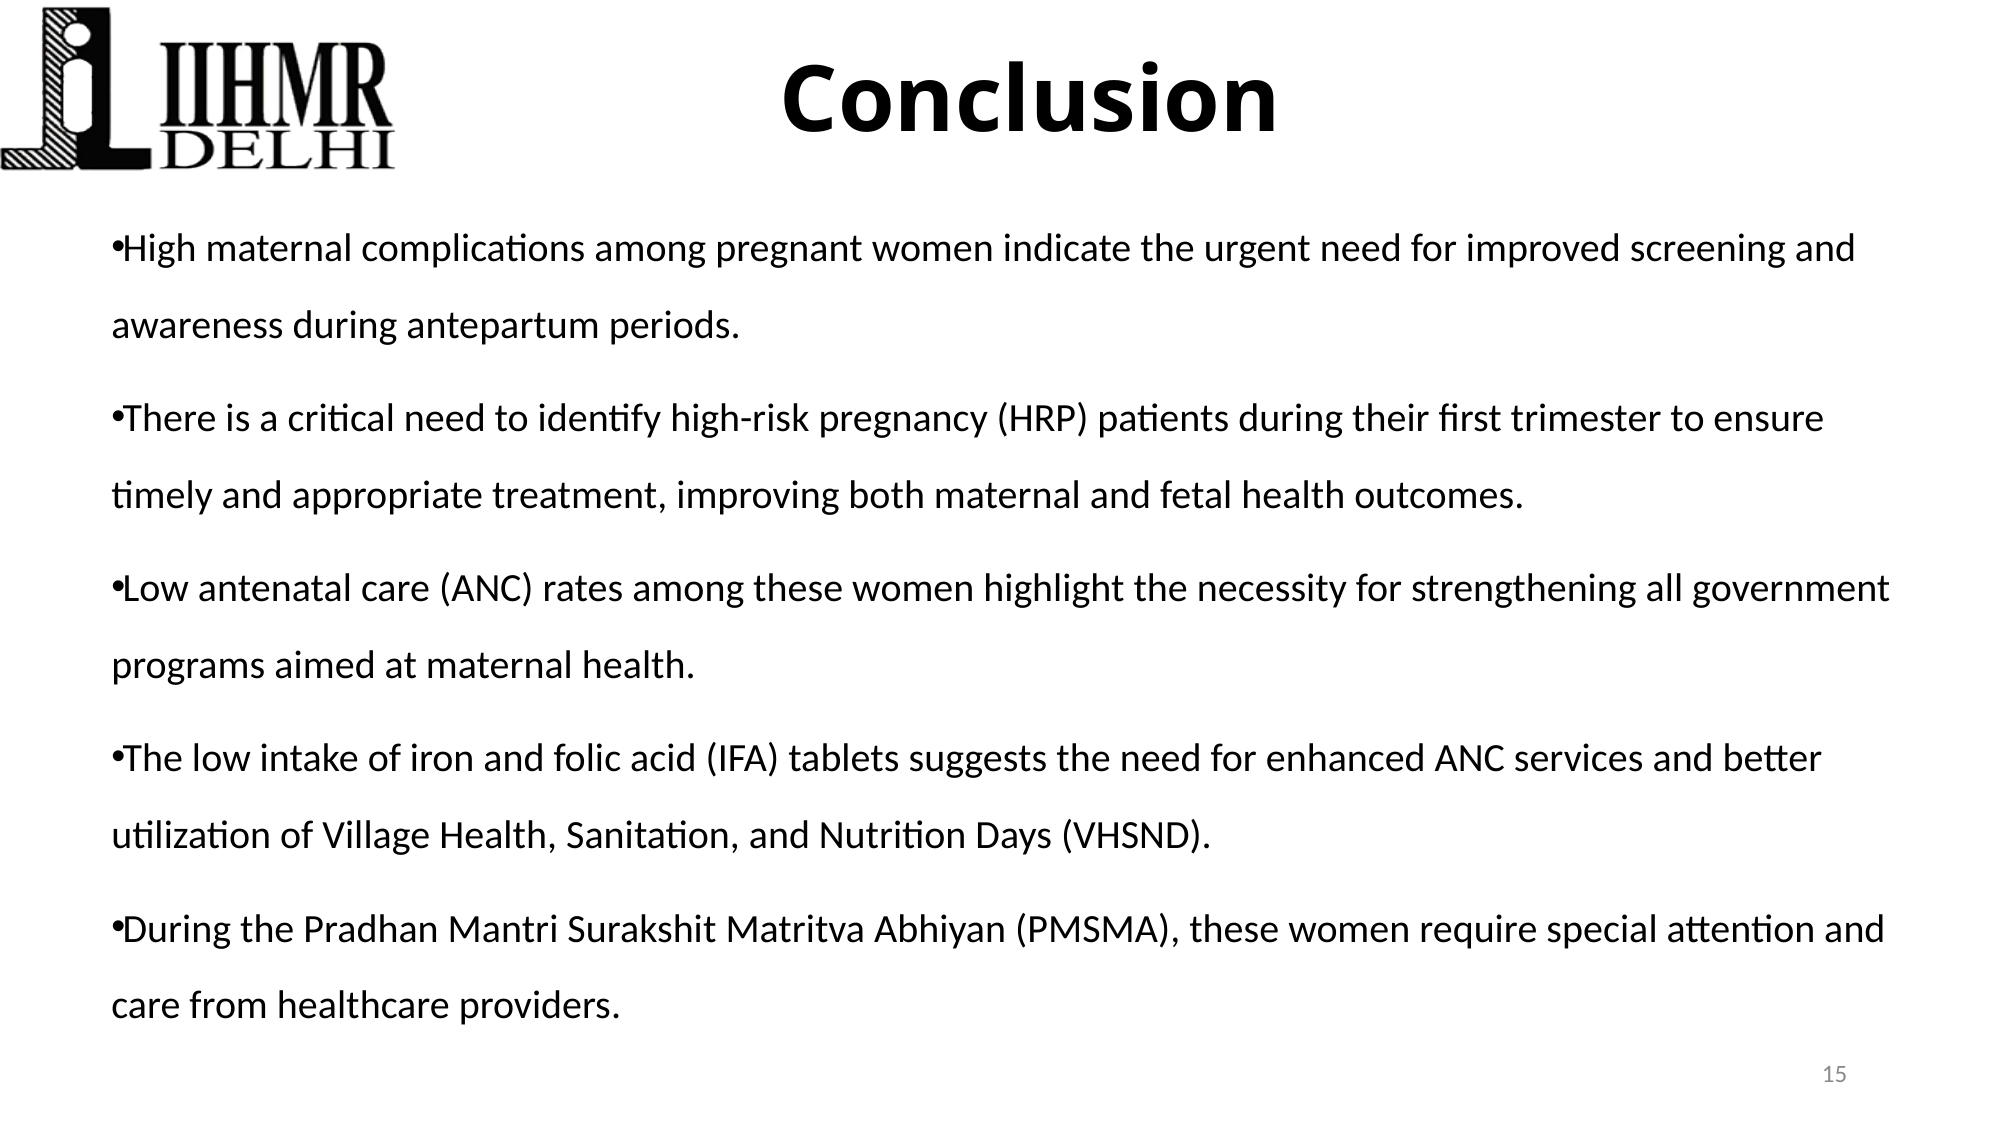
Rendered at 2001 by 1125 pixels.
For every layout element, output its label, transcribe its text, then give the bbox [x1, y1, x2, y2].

slide_number 15 [1412, 1042, 1863, 1103]
title Conclusion [420, 32, 1894, 171]
list High maternal complications among pregnant women indicate the urgent need for improved screening and awareness during antepartum periods. There is a critical need to identify high-risk pregnancy (HRP) patients during their first trimester to ensure timely and appropriate treatment, improving both maternal and fetal health outcomes. Low antenatal care (ANC) rates among these women highlight the necessity for strengthening all government programs aimed at maternal health. The low intake of iron and folic acid (IFA) tablets suggests the need for enhanced ANC services and better utilization of Village Health, Sanitation, and Nutrition Days (VHSND). During the Pradhan Mantri Surakshit Matritva Abhiyan (PMSMA), these women require special attention and care from healthcare providers. [61, 185, 1921, 1043]
picture [0, 3, 420, 171]
